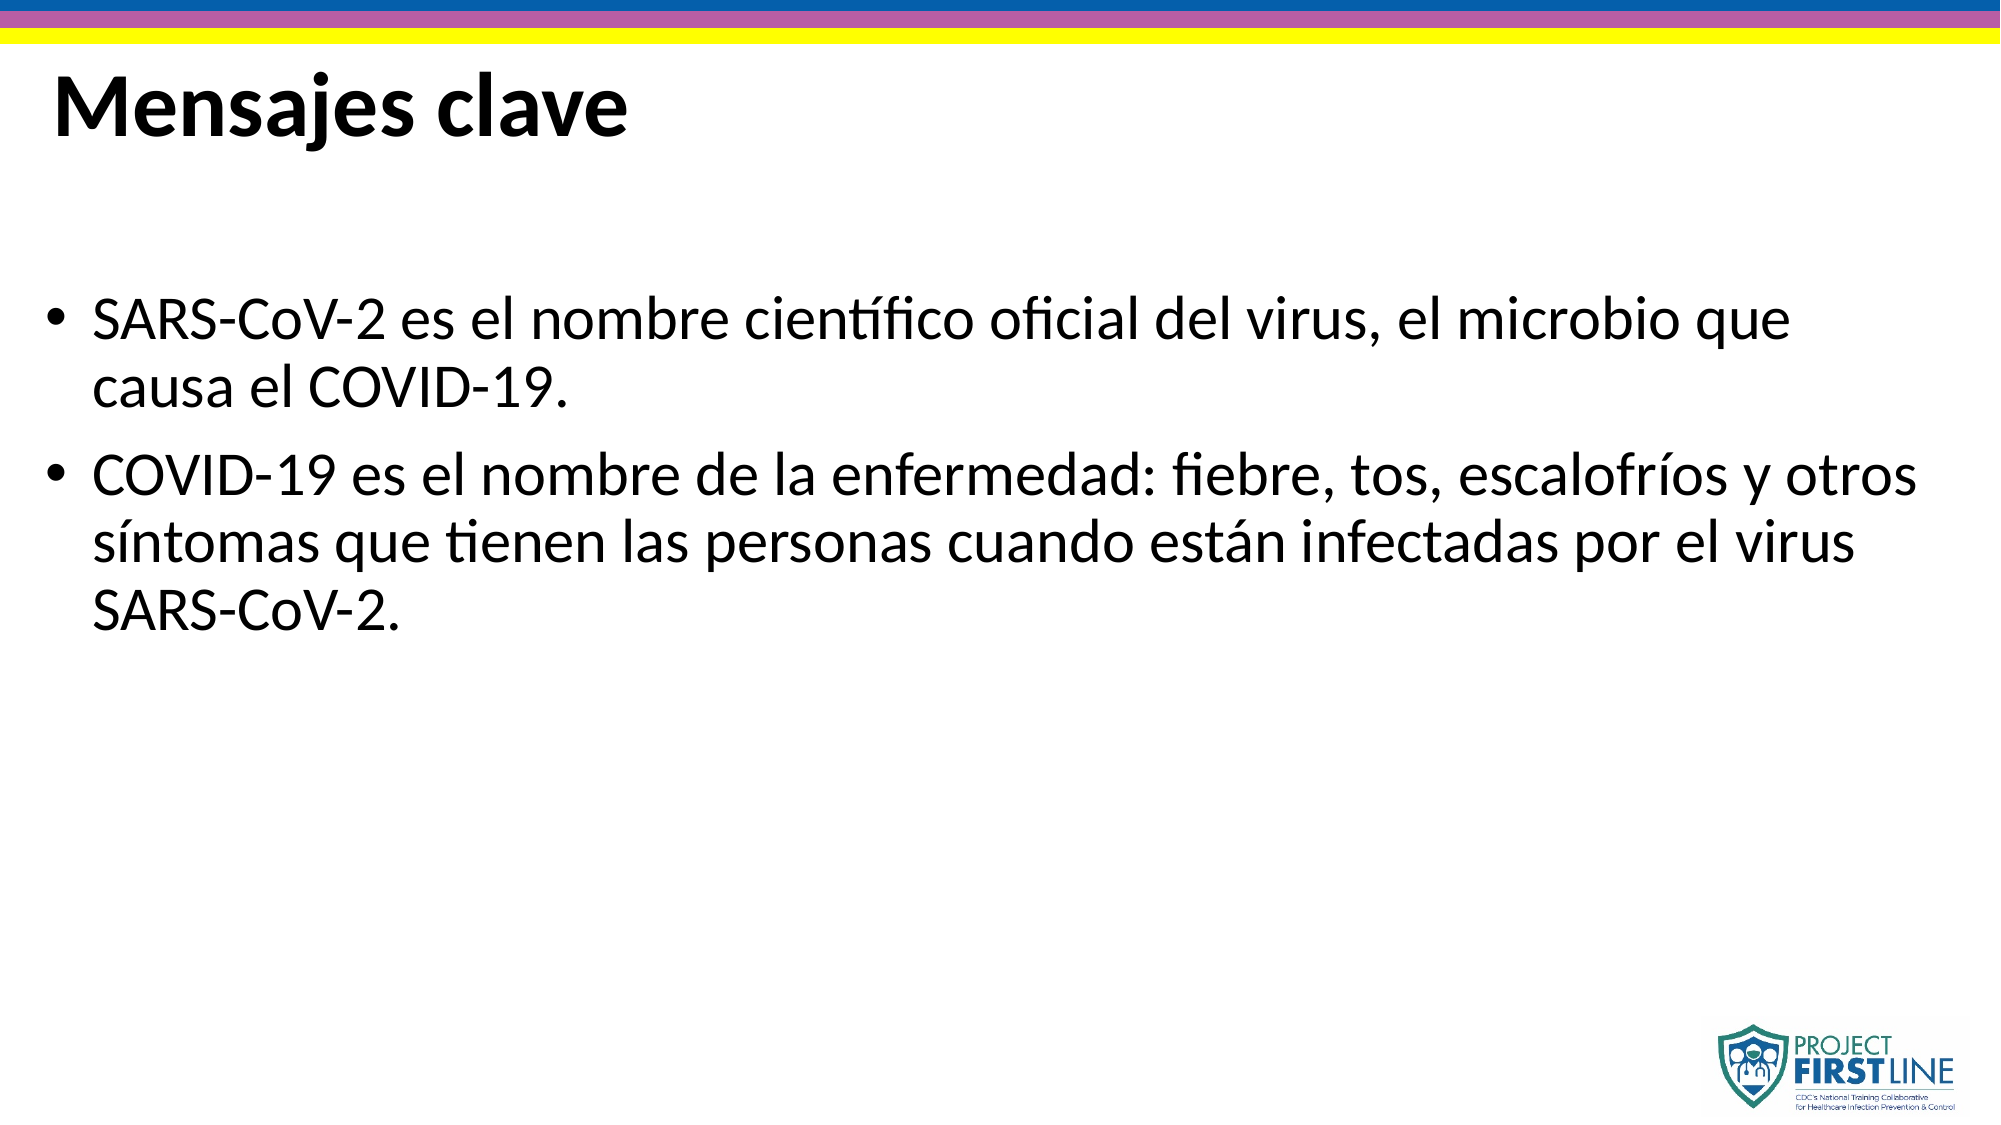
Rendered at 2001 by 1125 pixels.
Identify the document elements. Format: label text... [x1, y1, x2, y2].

text_box [0, 11, 2000, 28]
text_box [0, 0, 2000, 11]
title Mensajes clave [37, 44, 1763, 216]
list SARS-CoV-2 es el nombre científico oficial del virus, el microbio que causa el COVID-19. COVID-19 es el nombre de la enfermedad: fiebre, tos, escalofríos y otros síntomas que tienen las personas cuando están infectadas por el virus SARS-CoV-2. [30, 278, 1963, 1125]
text_box [0, 28, 2000, 44]
picture [1701, 1016, 1970, 1117]
